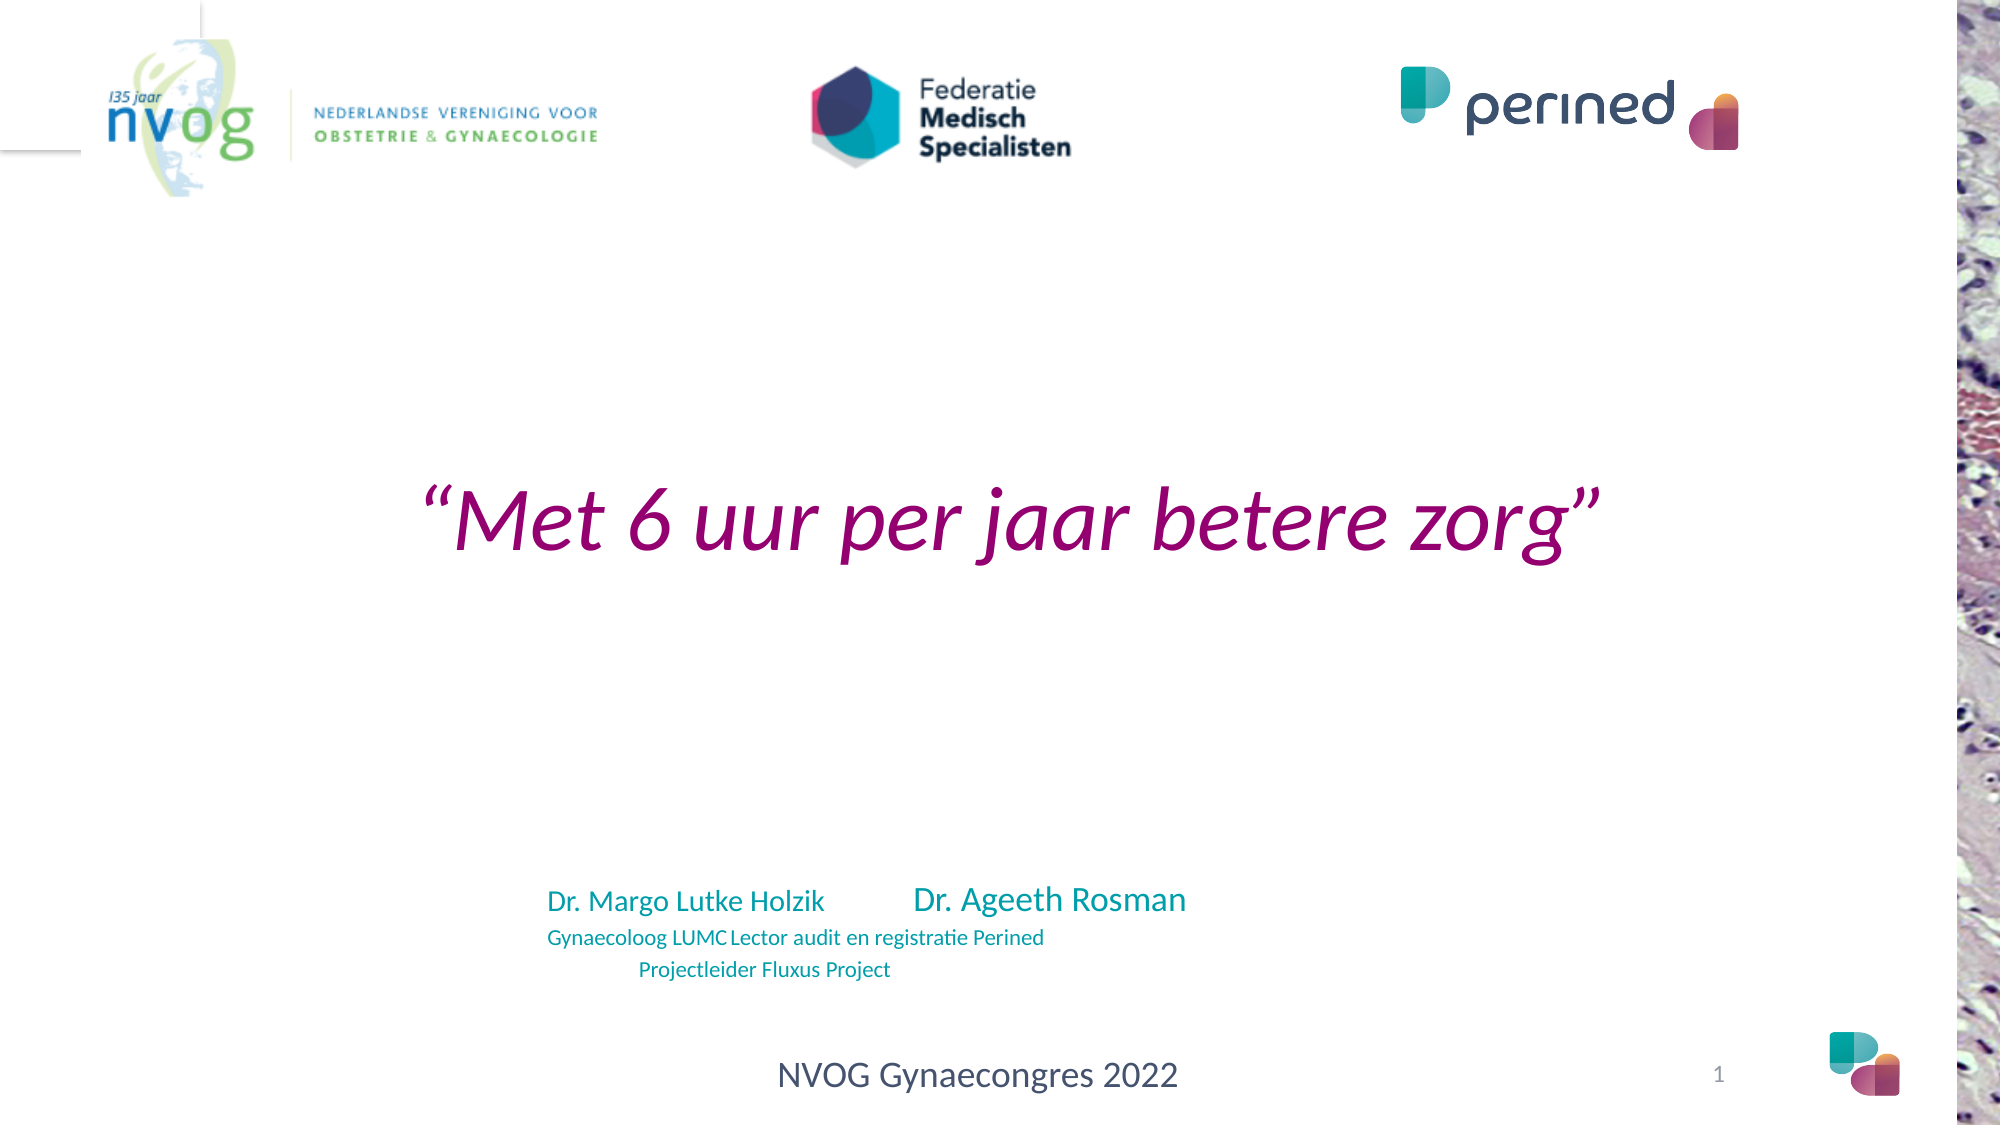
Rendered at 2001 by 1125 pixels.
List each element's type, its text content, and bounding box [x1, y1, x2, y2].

picture [1957, 2, 2000, 1125]
title “Met 6 uur per jaar betere zorg” [399, 335, 1712, 577]
picture [1814, 1026, 1914, 1102]
picture [786, 42, 1139, 201]
subtitle Dr. Margo Lutke Holzik Dr. Ageeth Rosman Gynaecoloog LUMC Lector audit en registratie Perined Projectleider Fluxus Project [532, 696, 1672, 992]
picture [1400, 66, 1739, 150]
footer NVOG Gynaecongres 2022 [762, 1042, 1238, 1103]
picture [81, 38, 647, 205]
slide_number 1 [1433, 1042, 1741, 1103]
